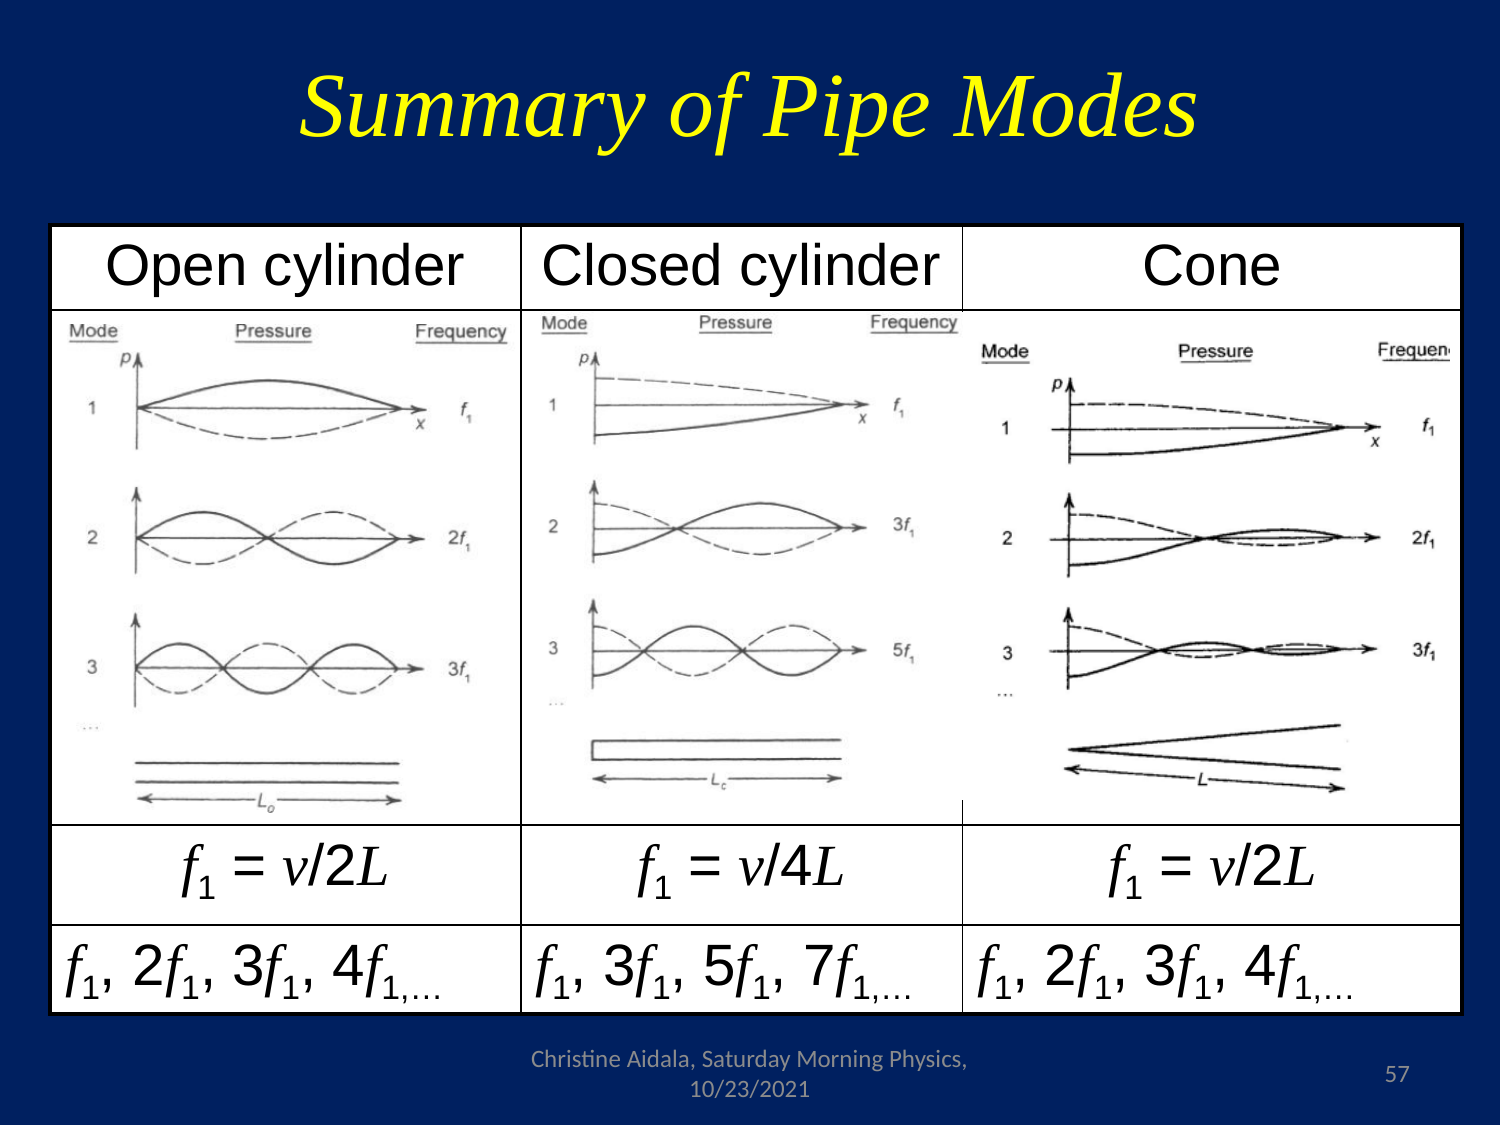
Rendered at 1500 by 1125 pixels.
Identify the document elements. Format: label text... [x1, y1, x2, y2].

picture [535, 312, 963, 801]
table_header Cone [963, 227, 1460, 309]
table_cell f1 = v/2L [963, 826, 1460, 924]
slide_number 57 [1074, 1042, 1425, 1103]
table_header Closed cylinder [522, 227, 962, 309]
title Summary of Pipe Modes [106, 37, 1394, 163]
table_cell [52, 311, 520, 824]
table_cell [963, 311, 1460, 824]
table_cell f1, 2f1, 3f1, 4f1,… [52, 926, 520, 1012]
table_header Open cylinder [52, 227, 520, 309]
table_cell [522, 311, 962, 824]
table_cell f1 = v/2L [52, 826, 520, 924]
picture [971, 324, 1451, 813]
table_cell f1 = v/4L [522, 826, 962, 924]
footer Christine Aidala, Saturday Morning Physics, 10/23/2021 [512, 1042, 988, 1103]
picture [62, 324, 516, 813]
table_cell f1, 2f1, 3f1, 4f1,… [963, 926, 1460, 1012]
table_cell f1, 3f1, 5f1, 7f1,… [522, 926, 962, 1012]
